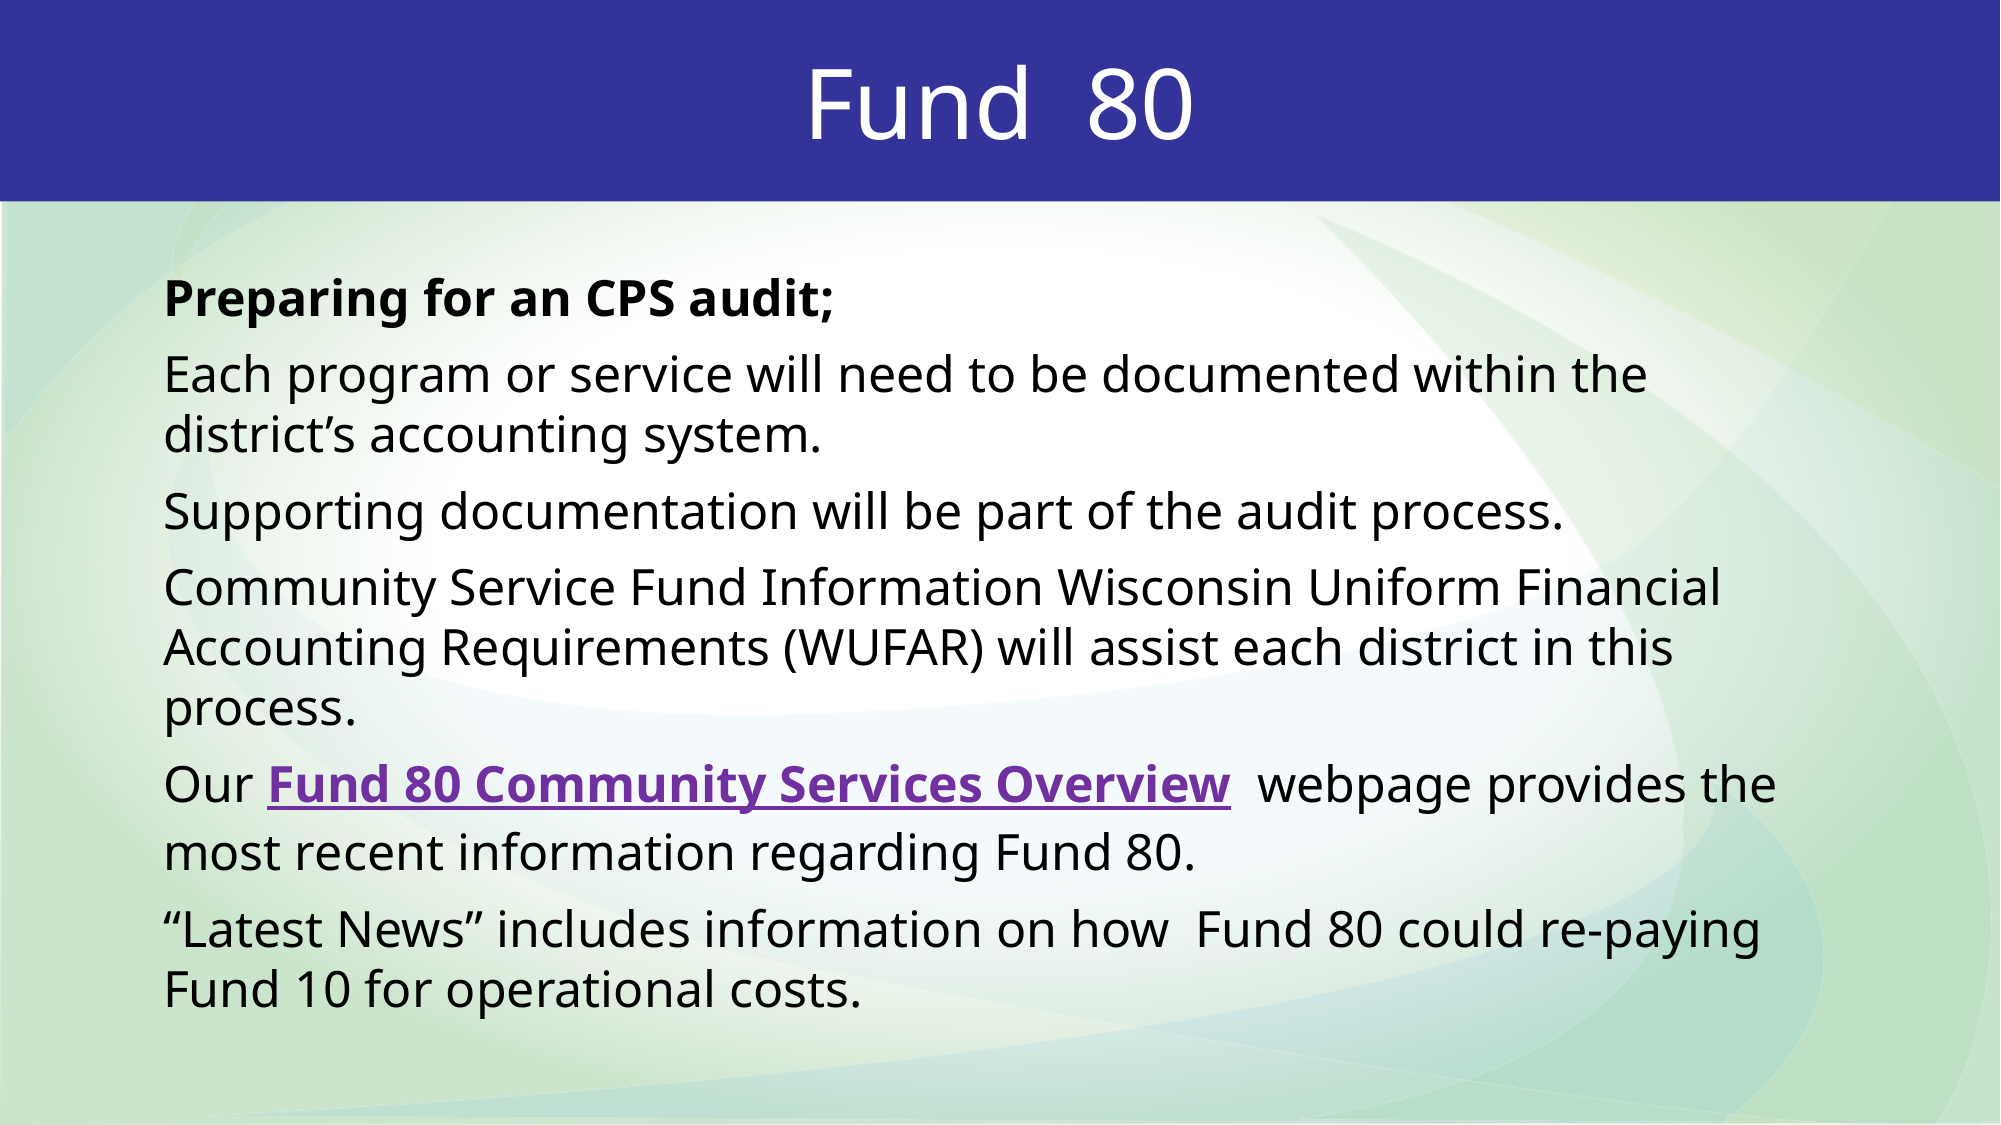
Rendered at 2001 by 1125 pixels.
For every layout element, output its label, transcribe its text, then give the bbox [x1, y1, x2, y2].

list Fund 80 [0, 0, 2000, 202]
text_box Preparing for an CPS audit; Each program or service will need to be documented within the district’s accounting system. Supporting documentation will be part of the audit process. Community Service Fund Information Wisconsin Uniform Financial Accounting Requirements (WUFAR) will assist each district in this process. Our Fund 80 Community Services Overview webpage provides the most recent information regarding Fund 80. “Latest News” includes information on how Fund 80 could re-paying Fund 10 for operational costs. [148, 258, 1805, 1025]
